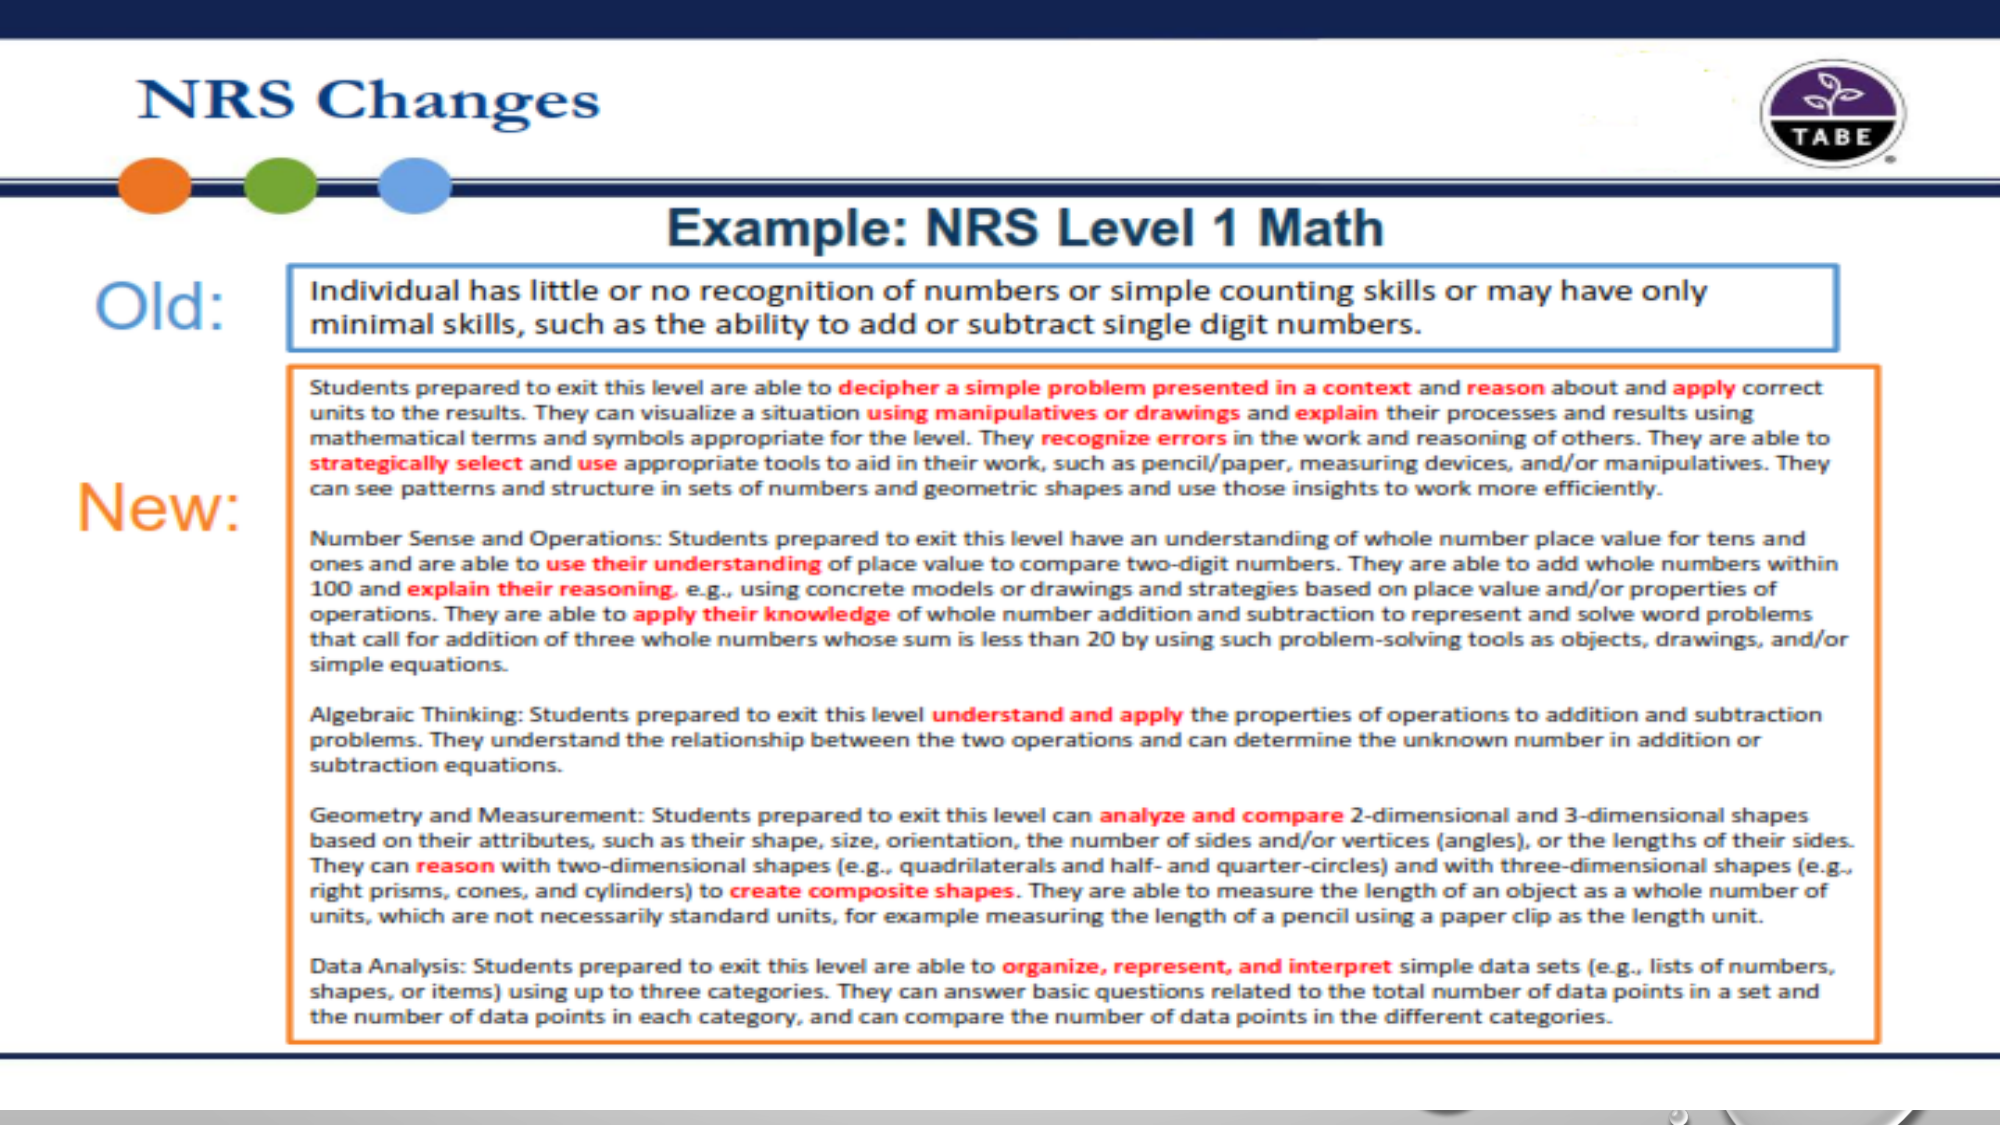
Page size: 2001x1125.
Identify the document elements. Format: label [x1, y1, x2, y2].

picture [0, 1110, 2000, 1125]
list [0, 0, 2000, 1110]
